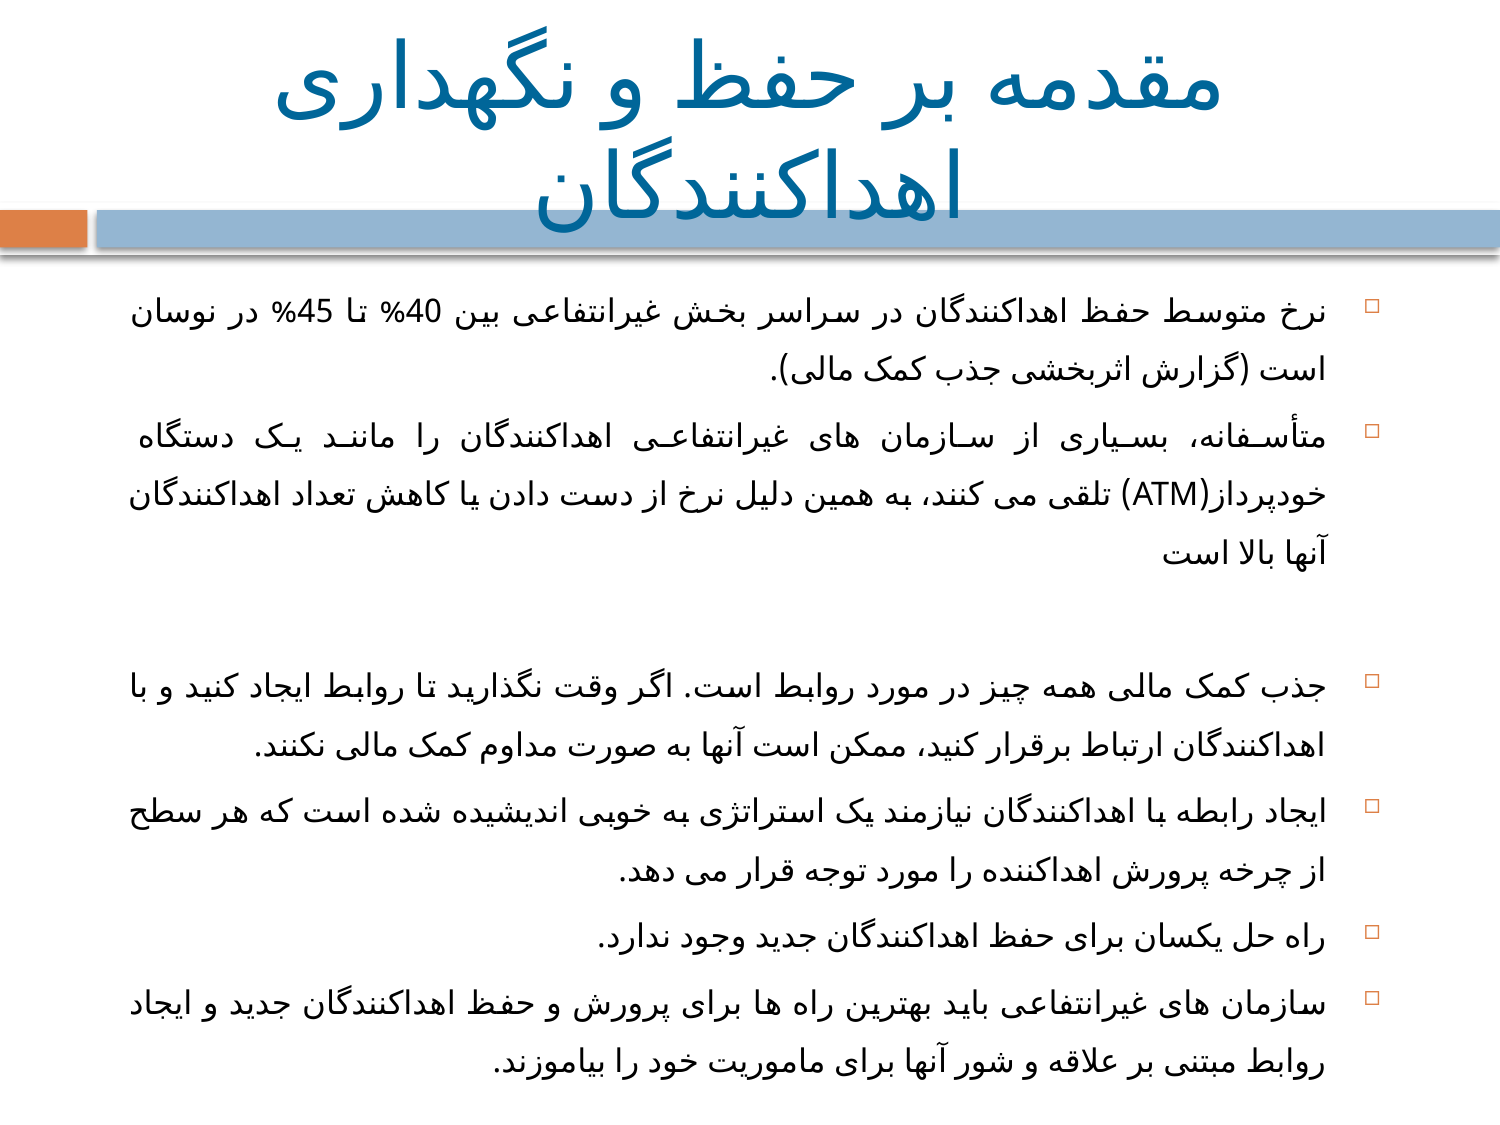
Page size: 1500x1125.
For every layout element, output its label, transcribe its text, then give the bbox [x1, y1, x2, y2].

title مقدمه بر حفظ و نگهداری اهداکنندگان [143, 62, 1357, 192]
list نرخ متوسط حفظ اهداکنندگان در سراسر بخش غیرانتفاعی بین 40% تا 45% در نوسان است (گزارش اثربخشی جذب کمک مالی). متأسفانه، بسیاری از سازمان های غیرانتفاعی اهداکنندگان را مانند یک دستگاه خودپرداز(ATM) تلقی می کنند، به همین دلیل نرخ از دست دادن یا کاهش تعداد اهداکنندگان آنها بالا است جذب کمک مالی همه چیز در مورد روابط است. اگر وقت نگذارید تا روابط ایجاد کنید و با اهداکنندگان ارتباط برقرار کنید، ممکن است آنها به صورت مداوم کمک مالی نکنند. ایجاد رابطه با اهداکنندگان نیازمند یک استراتژی به خوبی اندیشیده شده است که هر سطح از چرخه پرورش اهداکننده را مورد توجه قرار می دهد. راه حل یکسان برای حفظ اهداکنندگان جدید وجود ندارد. سازمان های غیرانتفاعی باید بهترین راه ها برای پرورش و حفظ اهداکنندگان جدید و ایجاد روابط مبتنی بر علاقه و شور آنها برای ماموریت خود را بیاموزند. [112, 262, 1388, 1088]
